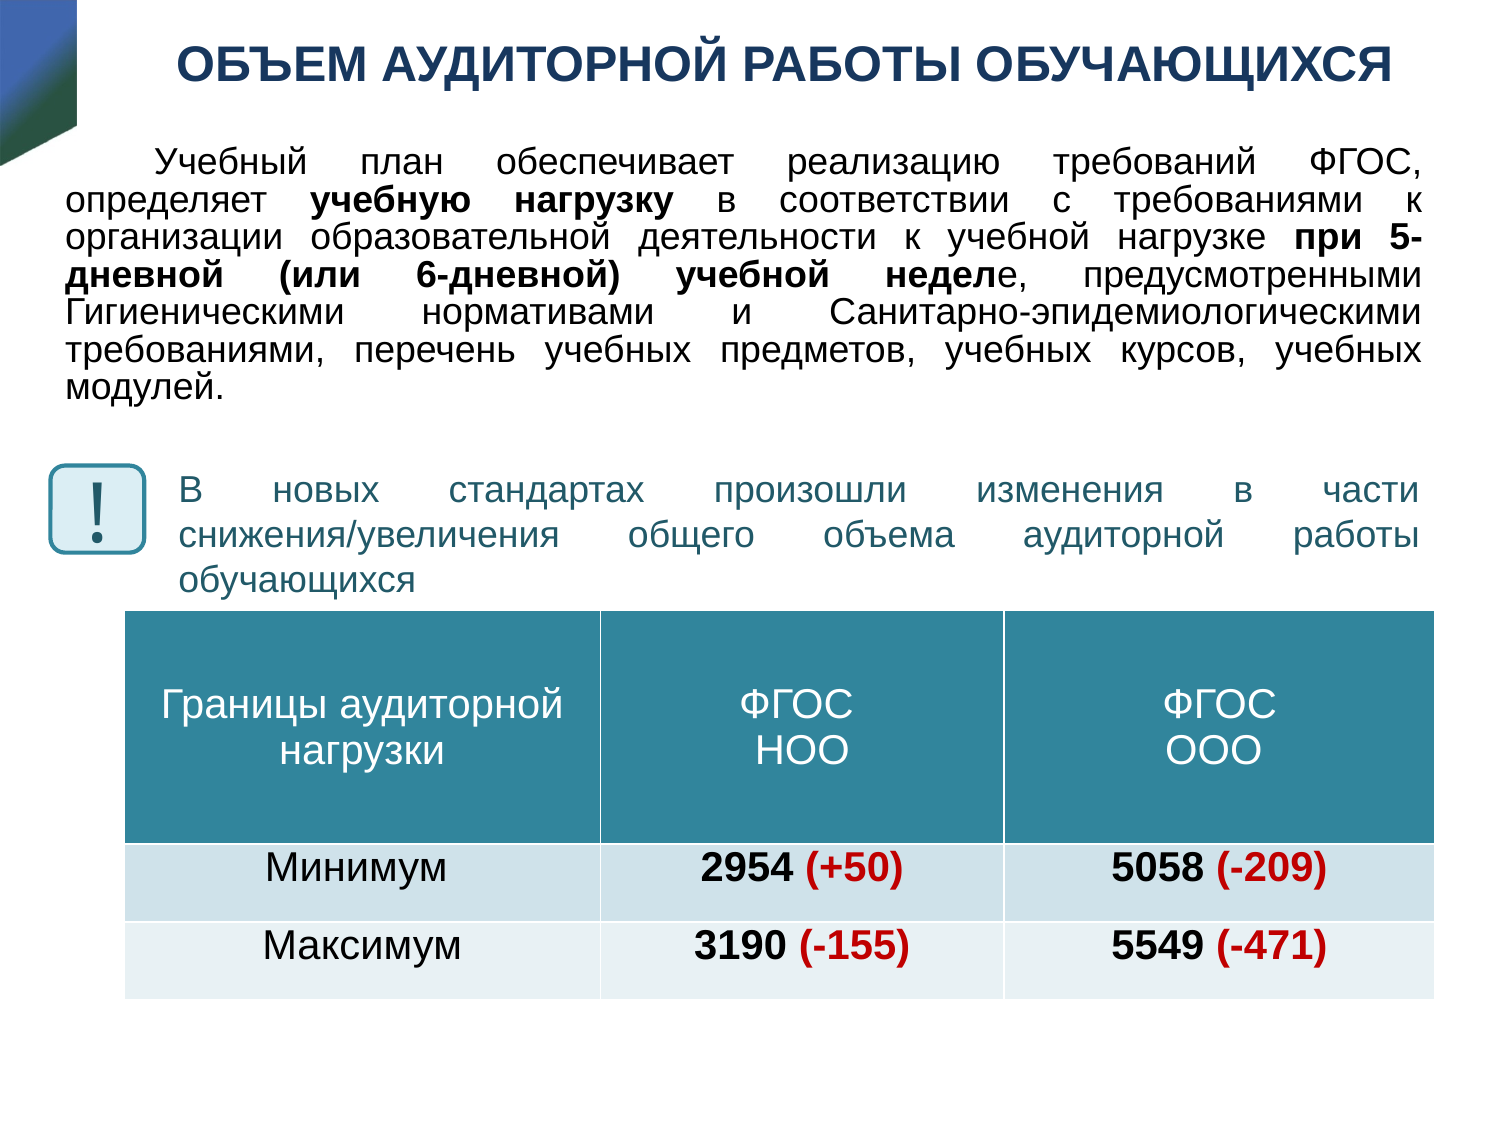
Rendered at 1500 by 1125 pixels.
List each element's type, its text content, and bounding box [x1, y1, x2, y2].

table_cell Максимум [125, 923, 600, 999]
table_cell Минимум [125, 845, 600, 921]
table_cell 5549 (-471) [1005, 923, 1434, 999]
table_header Границы аудиторной нагрузки [125, 611, 600, 843]
table_header ФГОС НОО [601, 611, 1003, 843]
text_box ! [48, 463, 147, 555]
picture [0, 0, 77, 167]
text_box В новых стандартах произошли изменения в части снижения/увеличения общего объема аудиторной работы обучающихся [163, 457, 1436, 608]
table_cell 3190 (-155) [601, 923, 1003, 999]
text_box ОБЪЕМ АУДИТОРНОЙ РАБОТЫ ОБУЧАЮЩИХСЯ [88, 23, 1483, 99]
text_box Учебный план обеспечивает реализацию требований ФГОС, определяет учебную нагрузку в соответствии с требованиями к организации образовательной деятельности к учебной нагрузке при 5-дневной (или 6-дневной) учебной неделе, предусмотренными Гигиеническими нормативами и Санитарно-эпидемиологическими требованиями, перечень учебных предметов, учебных курсов, учебных модулей. [50, 137, 1438, 415]
table_cell 2954 (+50) [601, 845, 1003, 921]
table_cell 5058 (-209) [1005, 845, 1434, 921]
table_header ФГОС ООО [1005, 611, 1434, 843]
